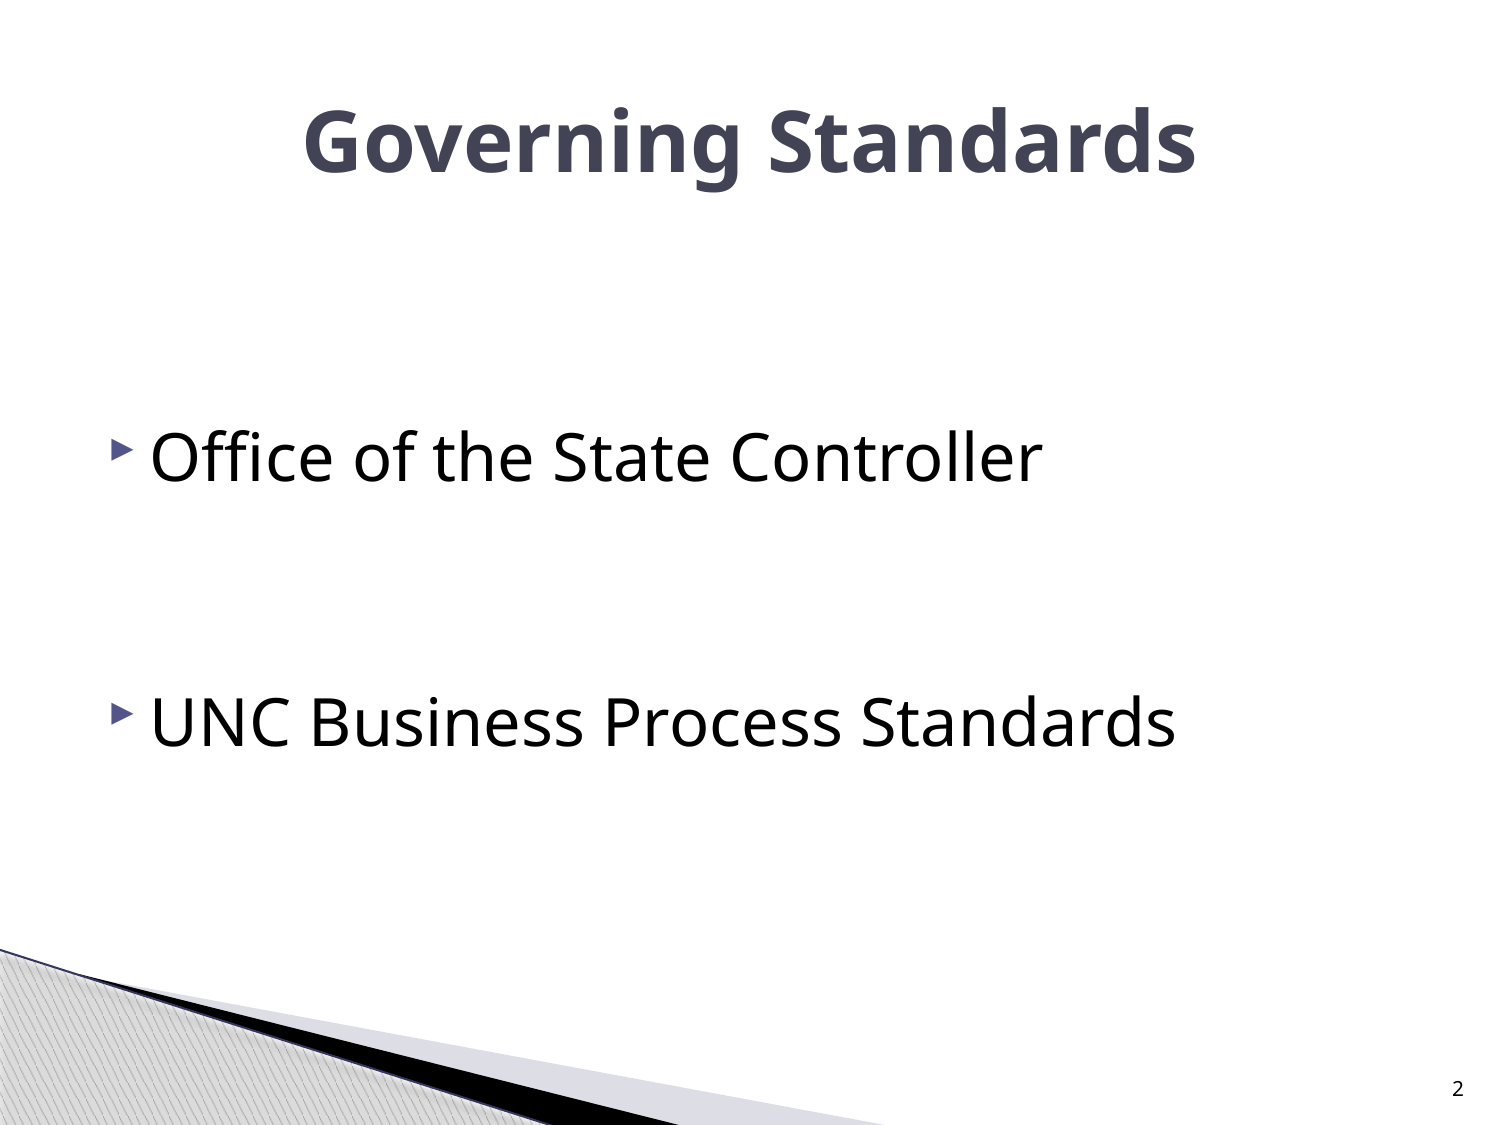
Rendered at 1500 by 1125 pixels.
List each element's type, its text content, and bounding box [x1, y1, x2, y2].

list Office of the State Controller UNC Business Process Standards [75, 243, 1425, 986]
slide_number 2 [1418, 1051, 1479, 1112]
title Governing Standards [75, 45, 1425, 233]
